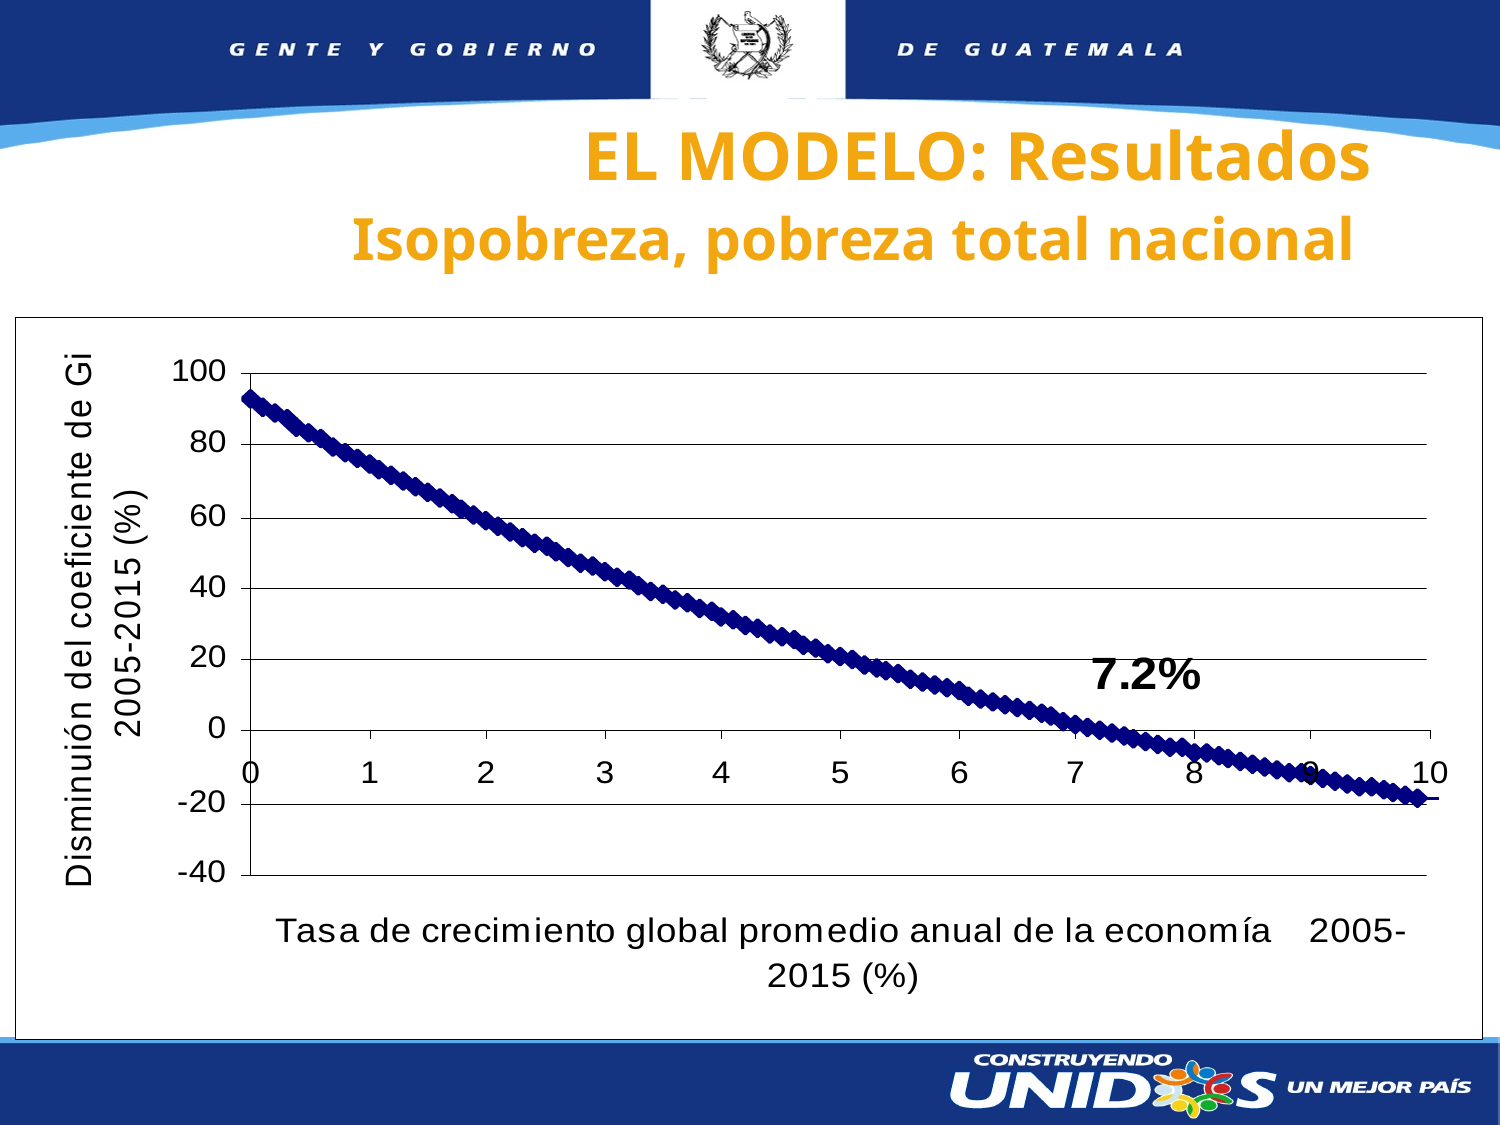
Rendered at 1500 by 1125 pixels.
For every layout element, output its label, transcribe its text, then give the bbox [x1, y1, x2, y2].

title EL MODELO: Resultados Isopobreza, pobreza total nacional [112, 99, 1388, 288]
picture [0, 1054, 1500, 1125]
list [0, 302, 1500, 1054]
picture [0, 0, 1500, 150]
